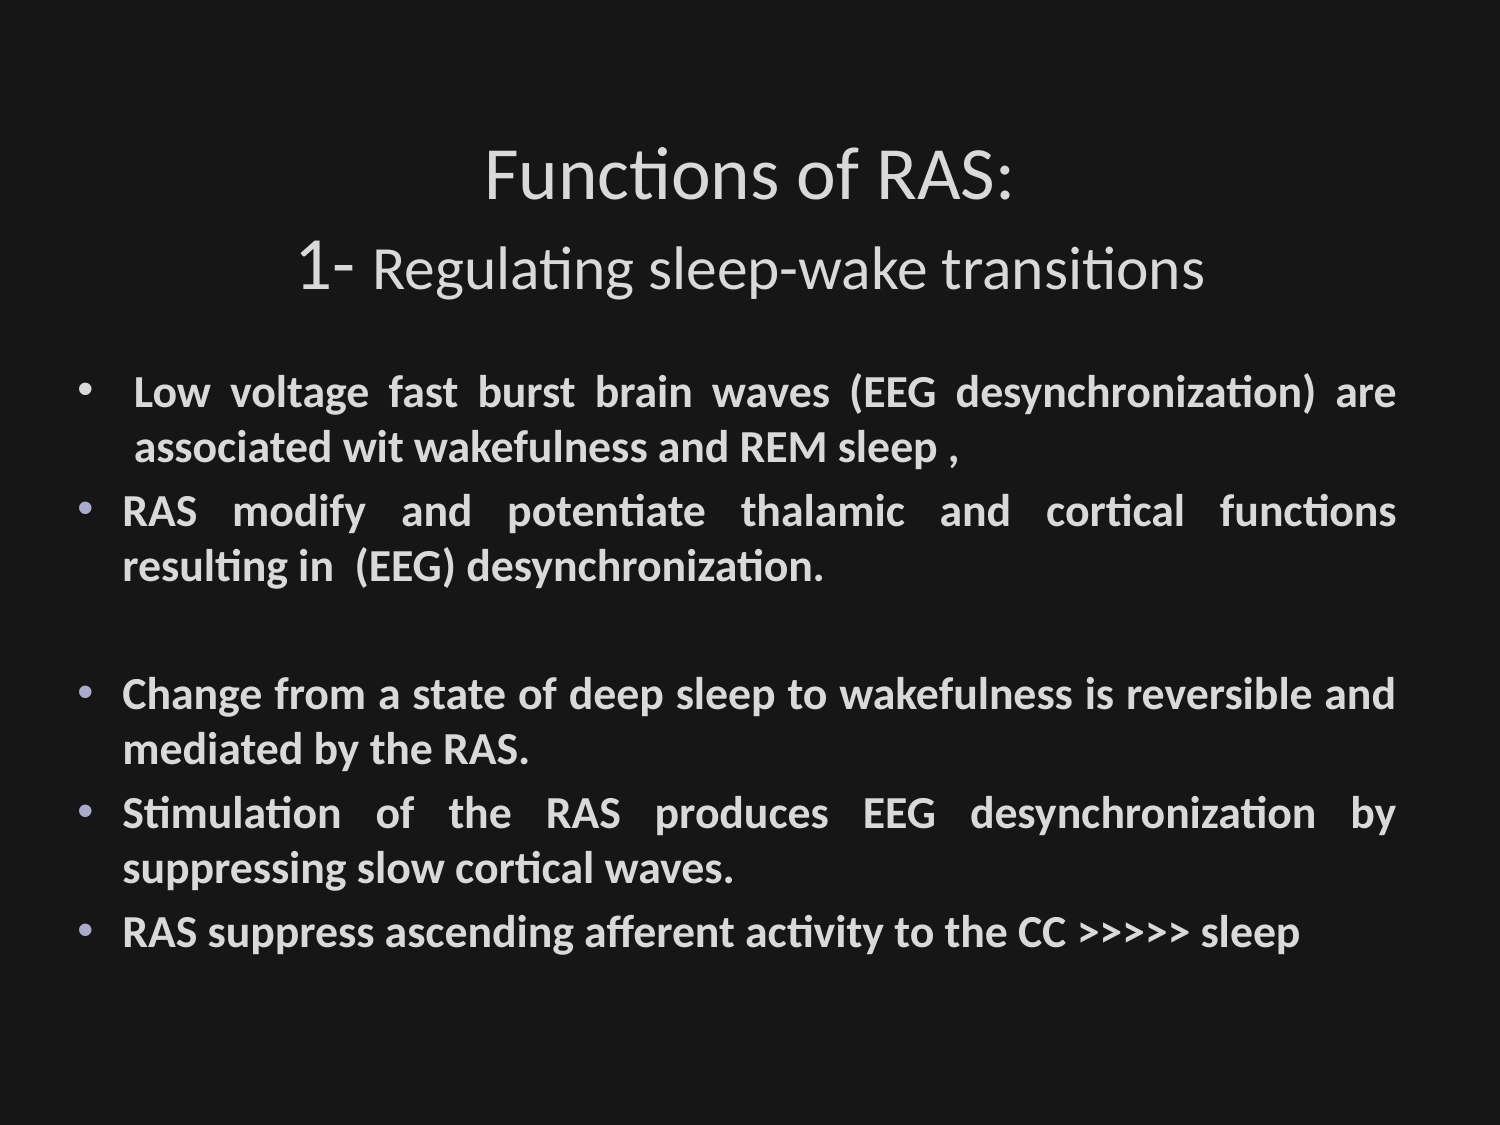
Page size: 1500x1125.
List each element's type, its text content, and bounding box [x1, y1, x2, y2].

title Functions of RAS: 1- Regulating sleep-wake transitions [75, 115, 1425, 313]
list Low voltage fast burst brain waves (EEG desynchronization) are associated wit wakefulness and REM sleep , RAS modify and potentiate thalamic and cortical functions resulting in (EEG) desynchronization. Change from a state of deep sleep to wakefulness is reversible and mediated by the RAS. Stimulation of the RAS produces EEG desynchronization by suppressing slow cortical waves. RAS suppress ascending afferent activity to the CC >>>>> sleep [62, 324, 1413, 1013]
